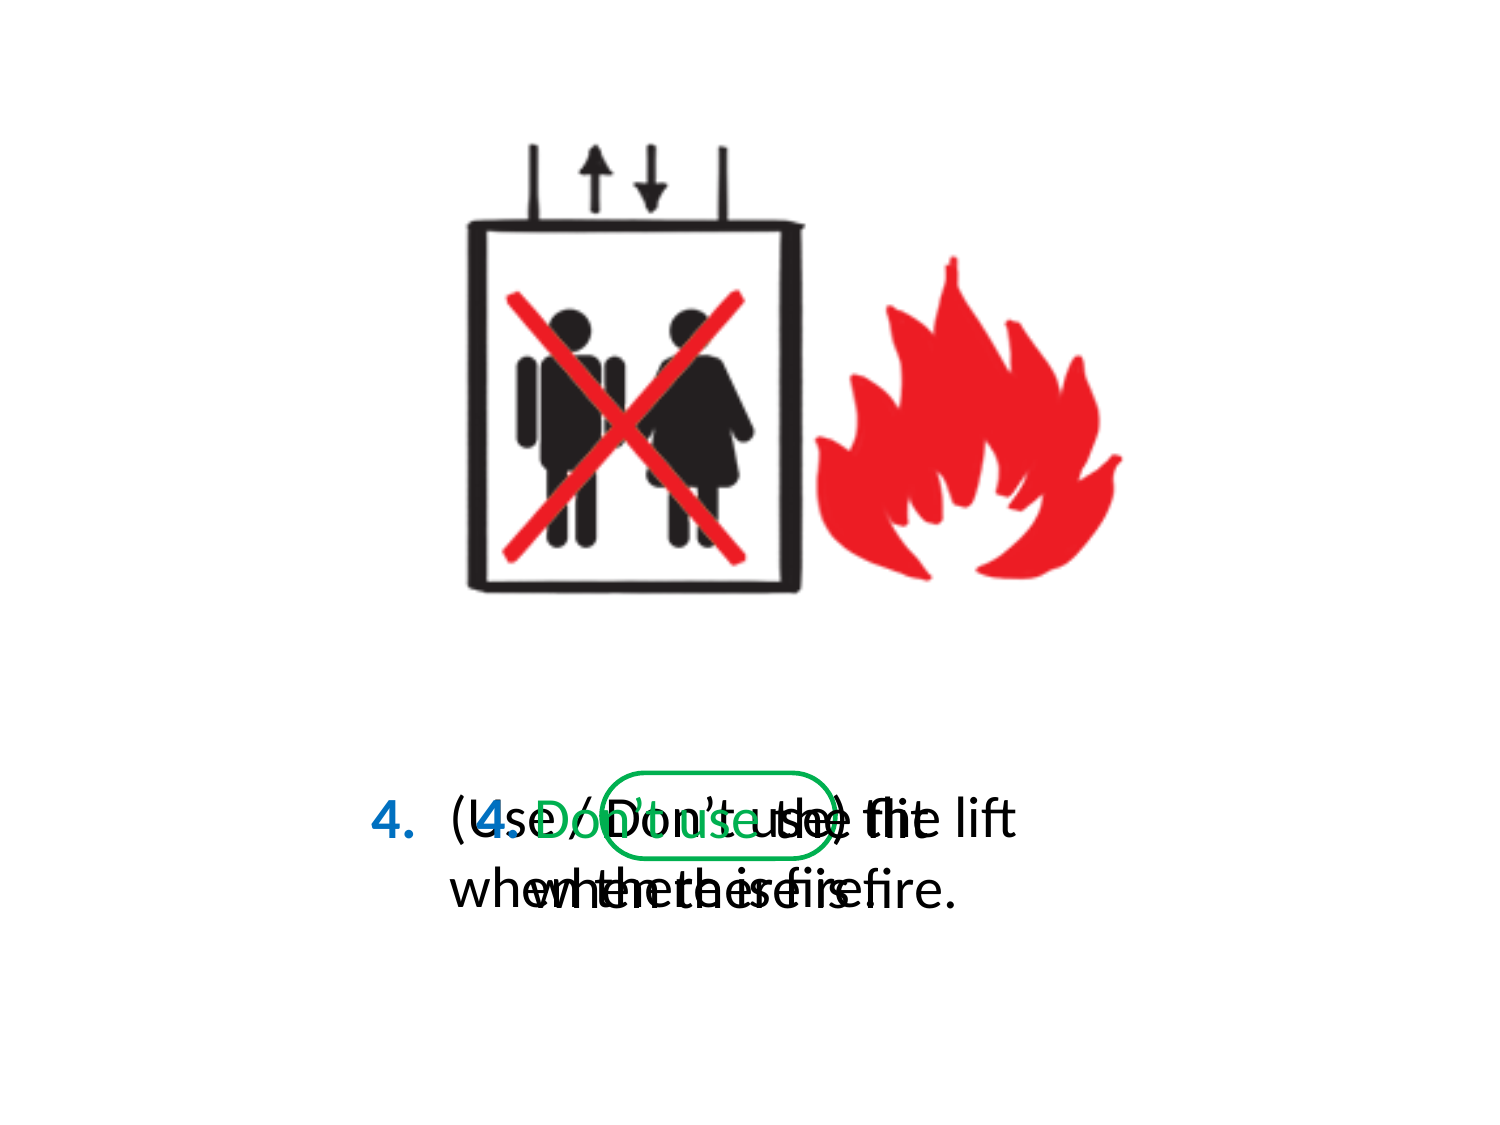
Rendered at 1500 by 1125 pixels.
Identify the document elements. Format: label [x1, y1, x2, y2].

picture [312, 52, 1266, 724]
text_box [356, 771, 1144, 929]
